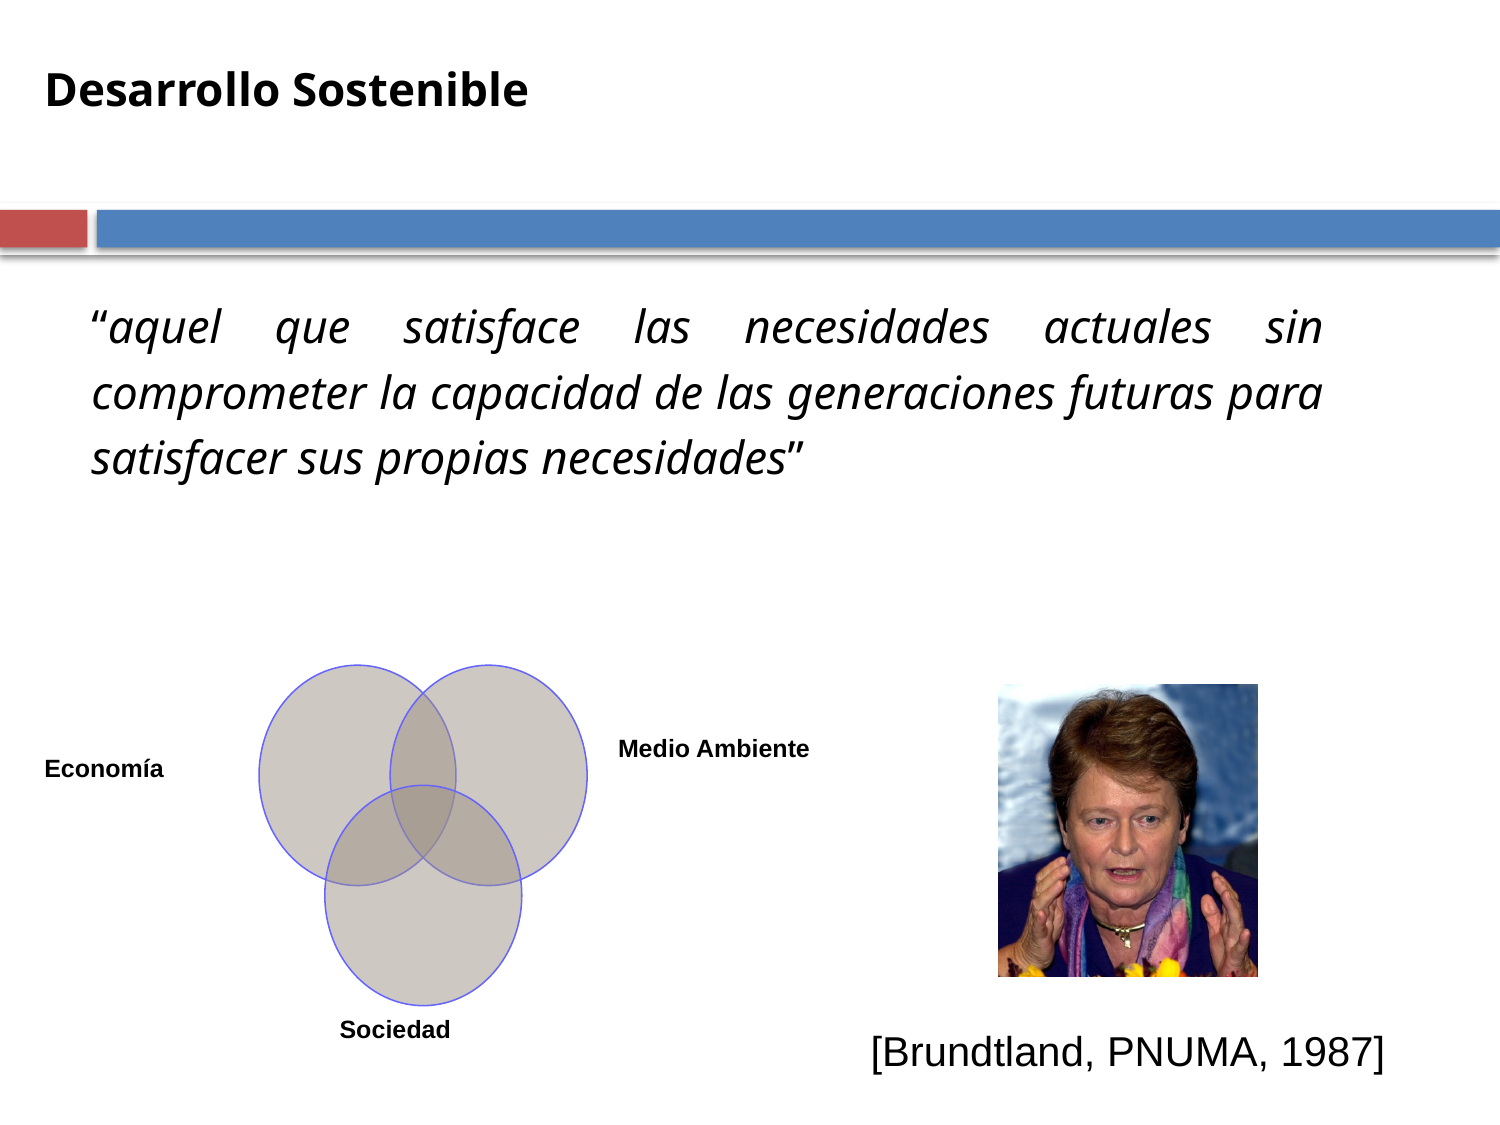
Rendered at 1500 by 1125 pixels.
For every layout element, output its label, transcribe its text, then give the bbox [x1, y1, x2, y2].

picture [998, 684, 1258, 977]
text_box Desarrollo Sostenible [29, 42, 1292, 138]
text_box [29, 664, 834, 1083]
text_box [Brundtland, PNUMA, 1987] [855, 1001, 1401, 1082]
text_box “aquel que satisface las necesidades actuales sin comprometer la capacidad de las generaciones futuras para satisfacer sus propias necesidades” [76, 278, 1340, 585]
